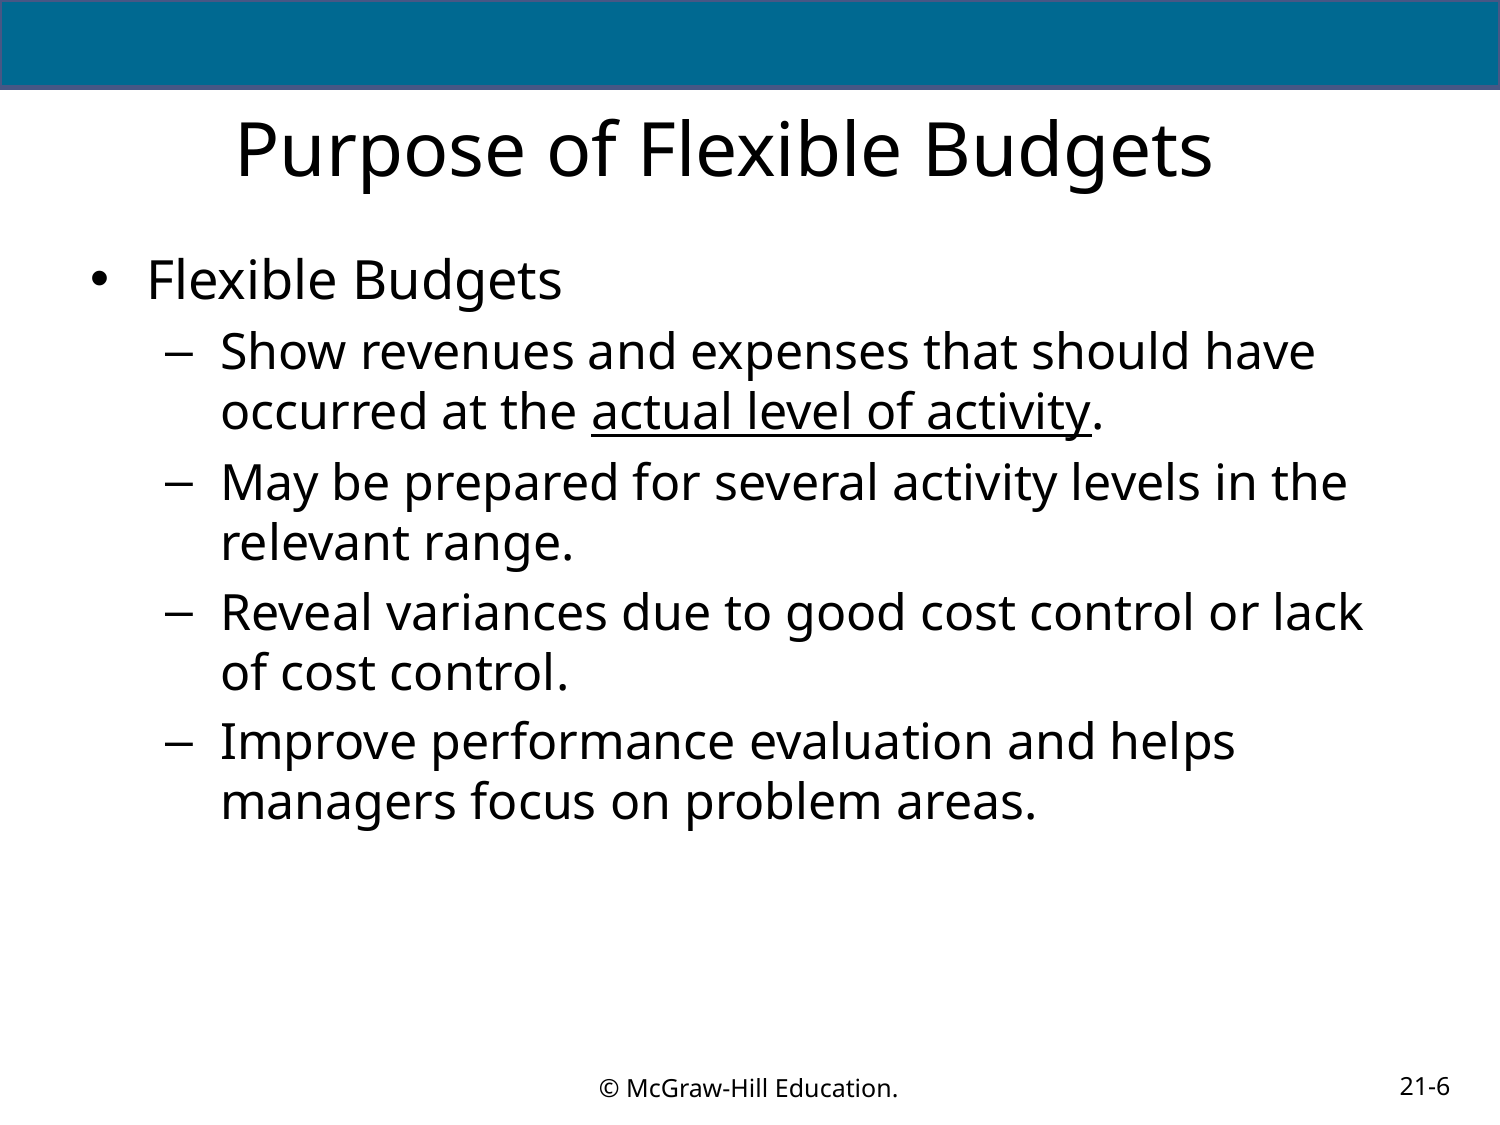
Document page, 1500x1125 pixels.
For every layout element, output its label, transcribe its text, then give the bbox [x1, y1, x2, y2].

list Flexible Budgets Show revenues and expenses that should have occurred at the actual level of activity. May be prepared for several activity levels in the relevant range. Reveal variances due to good cost control or lack of cost control. Improve performance evaluation and helps managers focus on problem areas. [74, 237, 1426, 1051]
title Purpose of Flexible Budgets [49, 99, 1401, 193]
